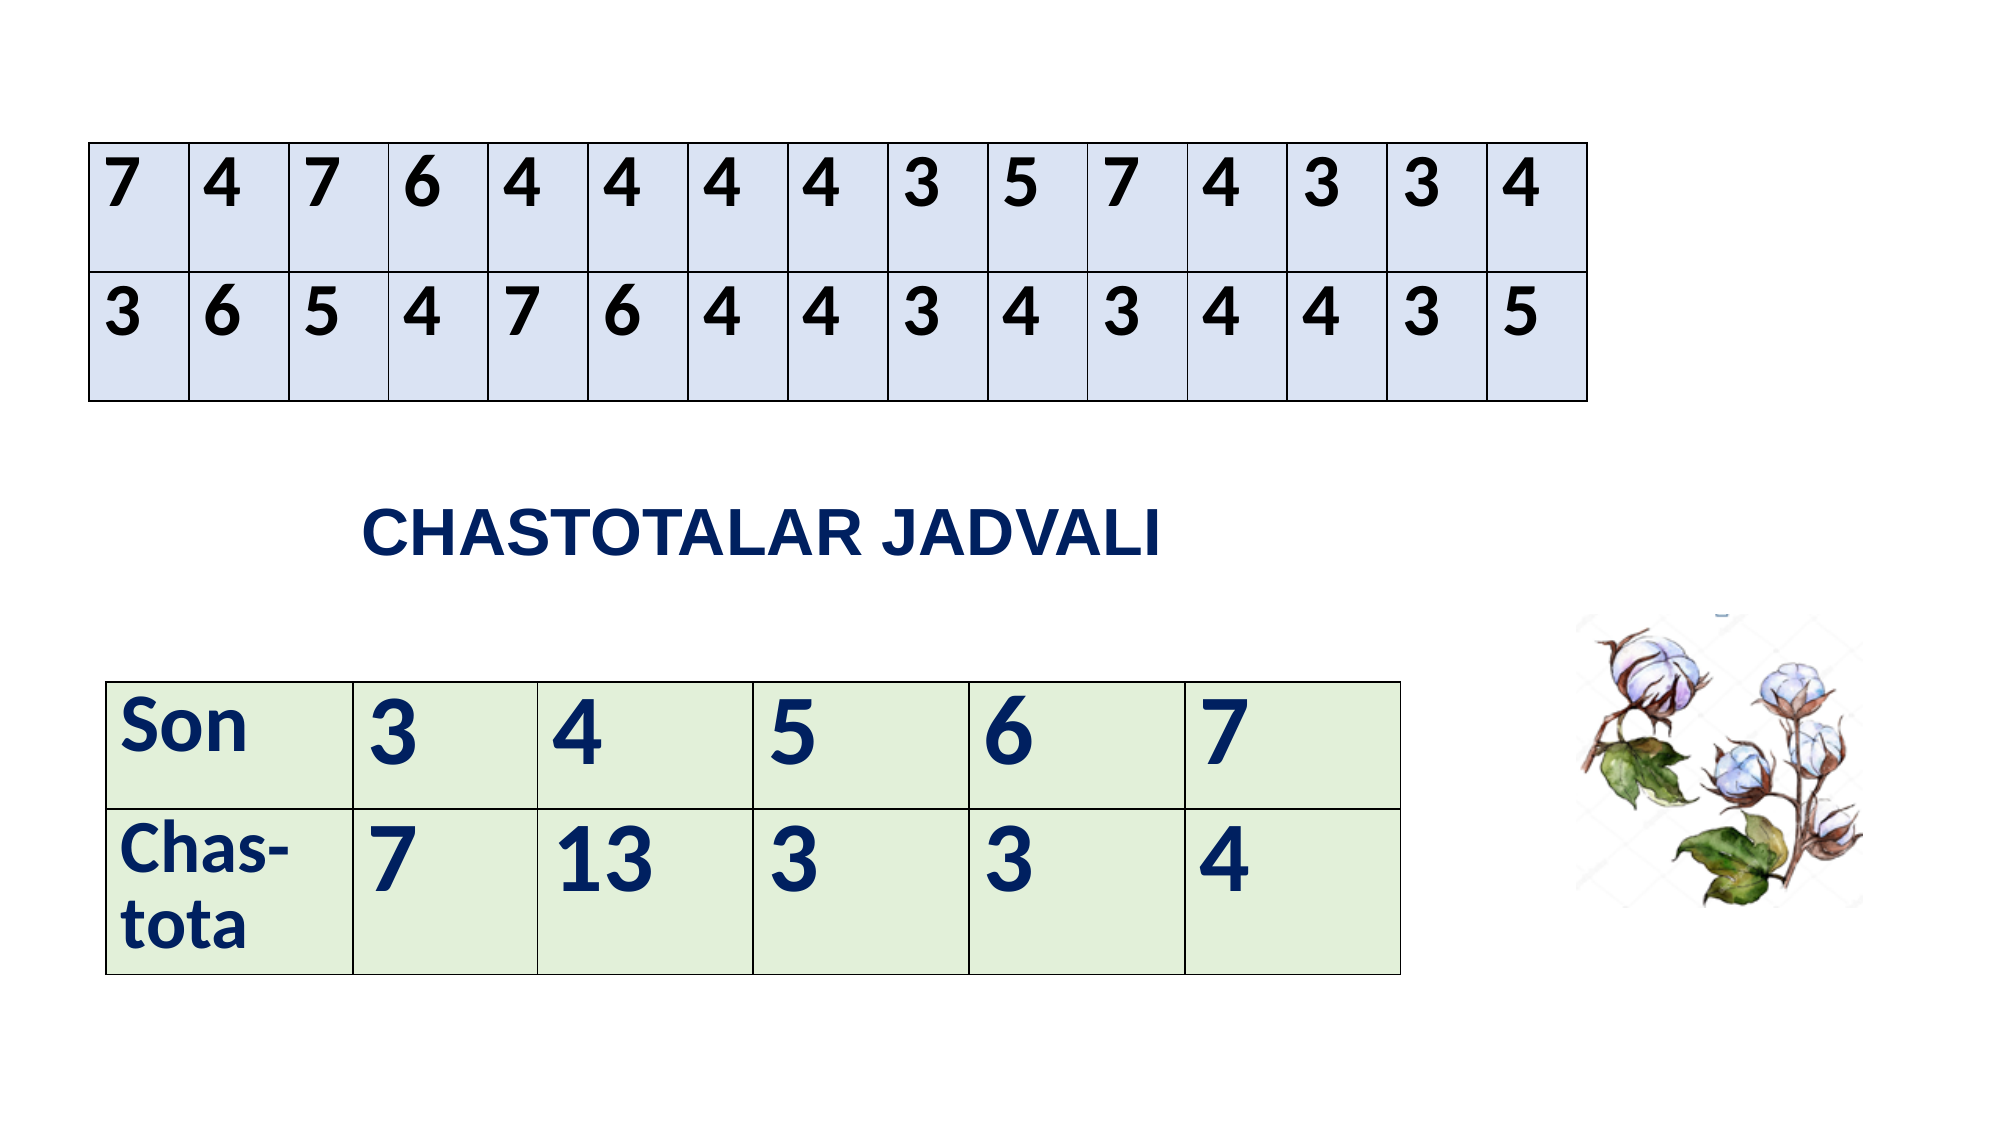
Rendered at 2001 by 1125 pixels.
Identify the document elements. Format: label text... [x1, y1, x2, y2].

table_cell 5 [1488, 273, 1586, 400]
table_cell 3 [1388, 273, 1486, 400]
table_cell 4 [789, 273, 887, 400]
table_header 4 [789, 144, 887, 271]
table_cell 6 [589, 273, 687, 400]
table_header 7 [90, 144, 188, 271]
table_cell 3 [970, 810, 1184, 974]
table_cell 4 [389, 273, 487, 400]
table_header 7 [1088, 144, 1187, 271]
table_header 4 [689, 144, 787, 271]
table_header 3 [1388, 144, 1486, 271]
table_header 6 [970, 683, 1184, 808]
table_header 4 [489, 144, 587, 271]
table_header 5 [754, 683, 968, 808]
table_header Son [107, 683, 352, 808]
table_cell 13 [538, 810, 752, 974]
table_header 5 [989, 144, 1087, 271]
table_header 4 [538, 683, 752, 808]
table_header 7 [1186, 683, 1400, 808]
title CHASTOTALAR JADVALI [346, 425, 2000, 643]
table_cell 4 [1288, 273, 1386, 400]
table_header 4 [589, 144, 687, 271]
table_header 3 [1288, 144, 1386, 271]
table_cell 4 [989, 273, 1087, 400]
table_cell 4 [689, 273, 787, 400]
table_cell 3 [754, 810, 968, 974]
table_cell 3 [889, 273, 987, 400]
table_cell 3 [1088, 273, 1187, 400]
table_cell 4 [1188, 273, 1286, 400]
picture [1576, 614, 1863, 908]
table_header 6 [389, 144, 487, 271]
table_cell 3 [90, 273, 188, 400]
table_header 4 [1488, 144, 1586, 271]
table_header 3 [354, 683, 537, 808]
table_header 4 [190, 144, 288, 271]
table_cell Chas-tota [107, 810, 352, 974]
table_cell 6 [190, 273, 288, 400]
table_header 4 [1188, 144, 1286, 271]
table_header 3 [889, 144, 987, 271]
table_cell 7 [354, 810, 537, 974]
table_cell 7 [489, 273, 587, 400]
table_header 7 [290, 144, 388, 271]
table_cell 5 [290, 273, 388, 400]
table_cell 4 [1186, 810, 1400, 974]
